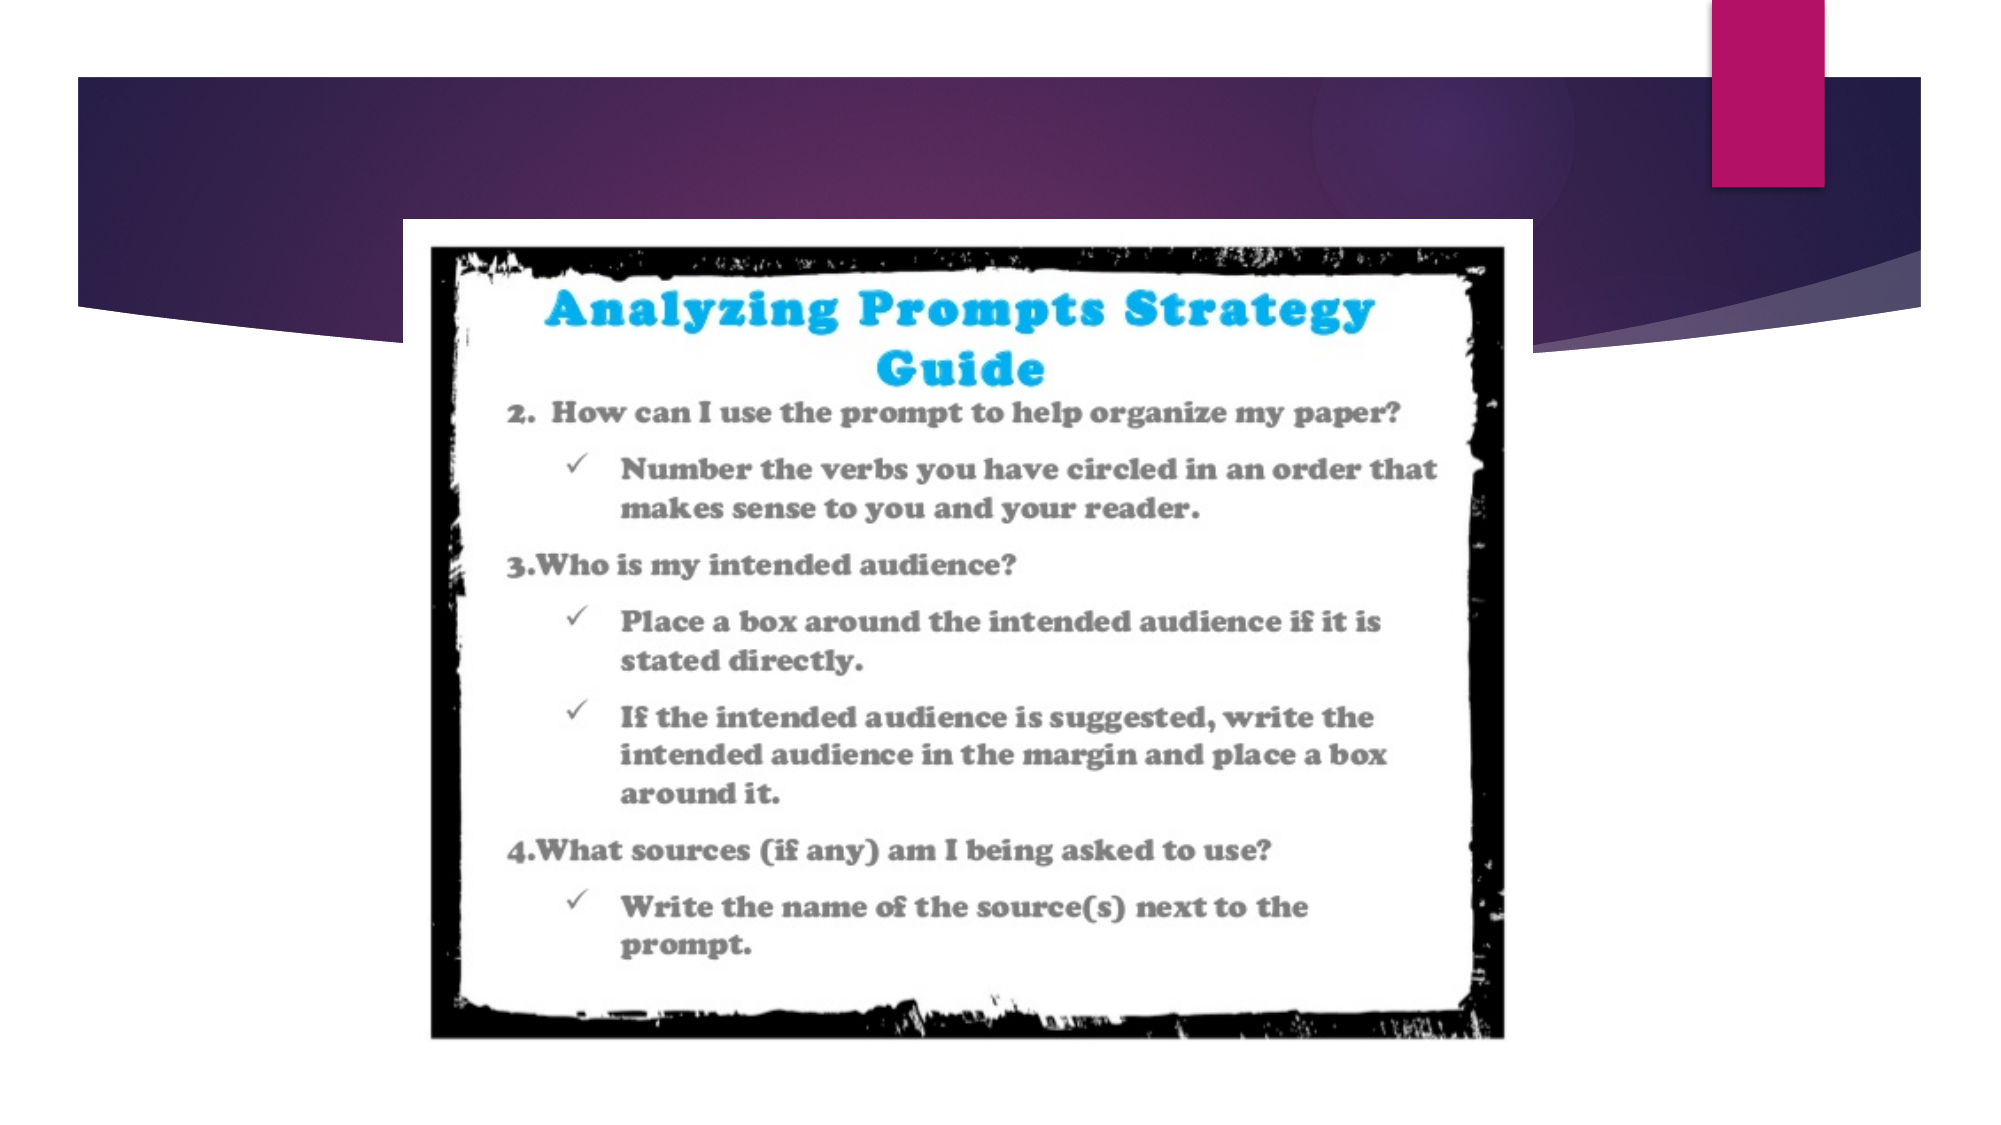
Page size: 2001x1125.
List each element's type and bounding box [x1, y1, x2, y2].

list [402, 219, 1533, 1068]
